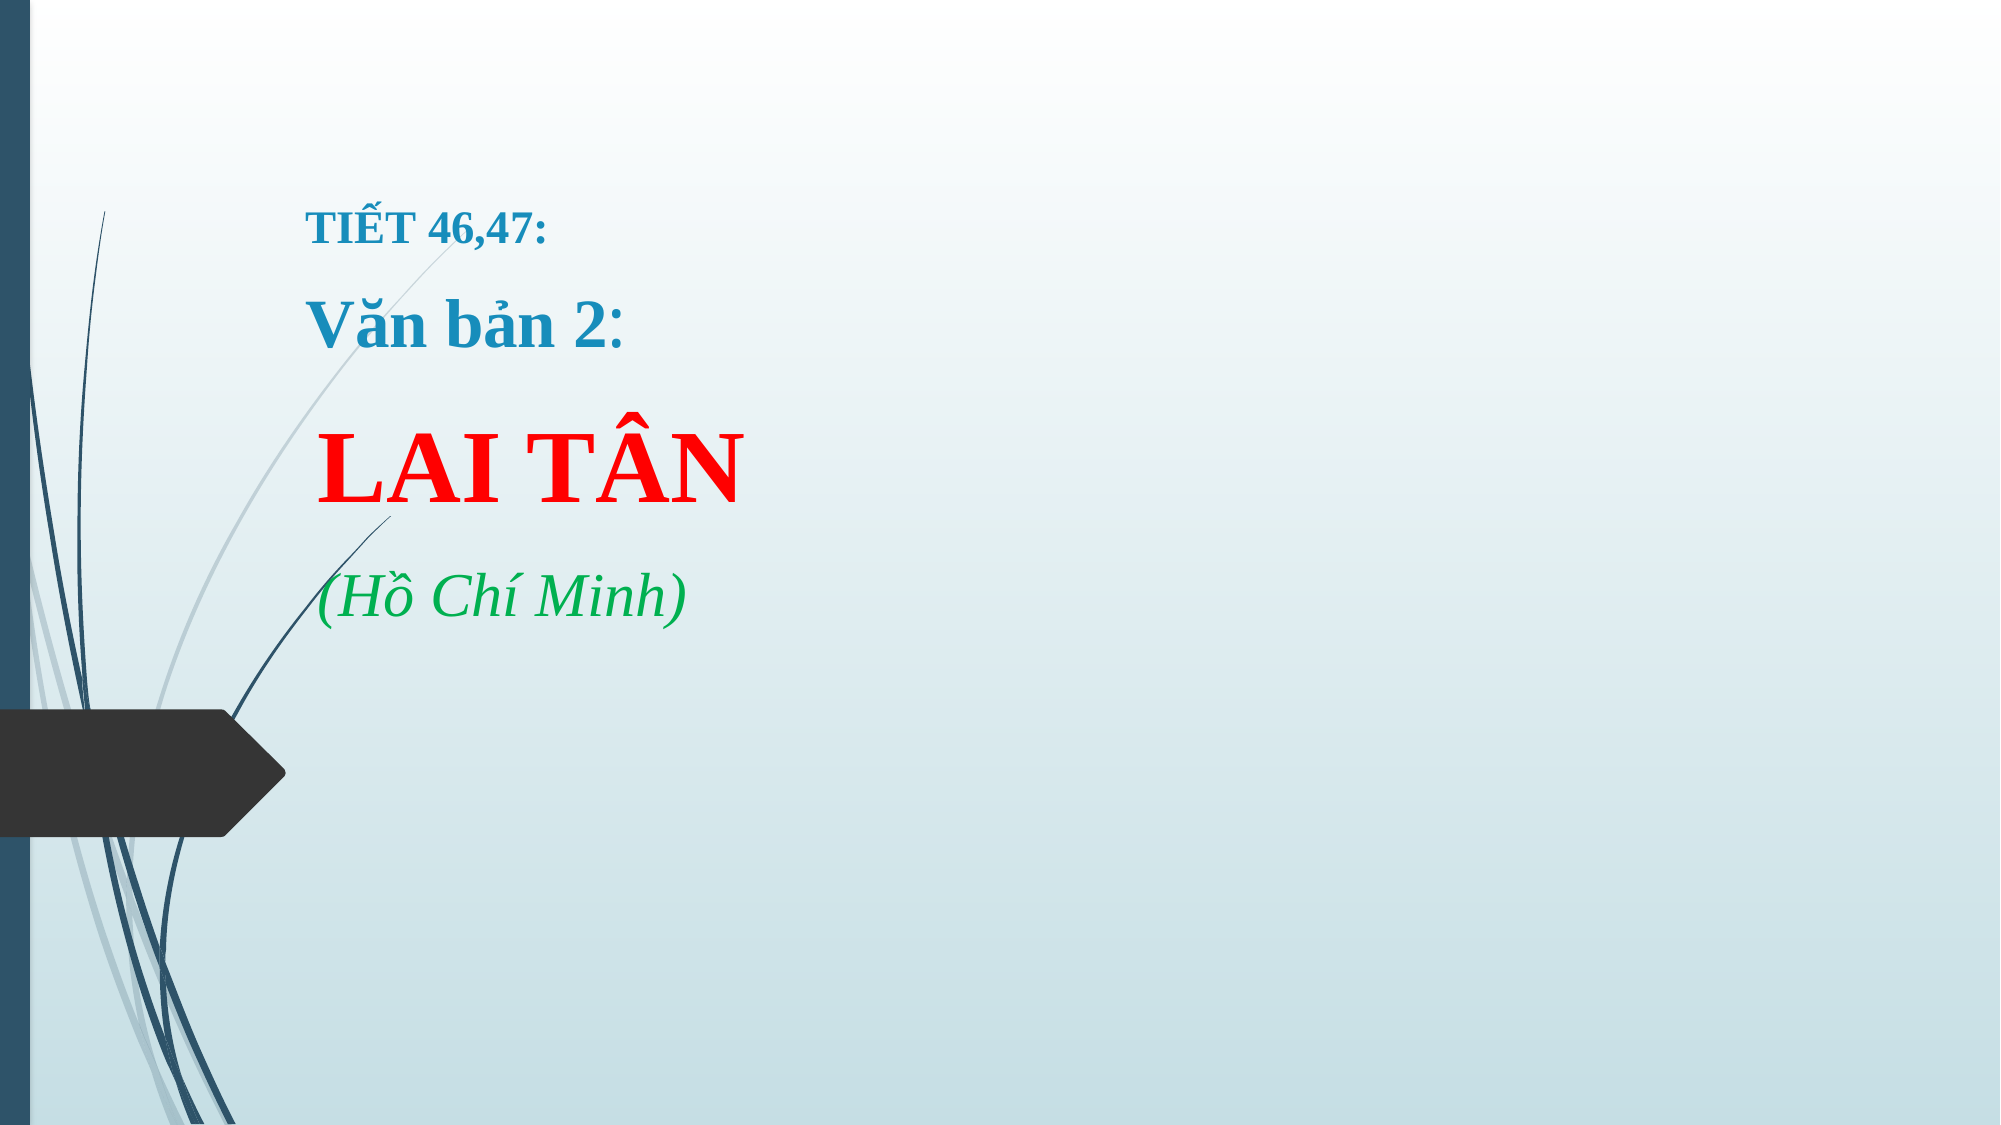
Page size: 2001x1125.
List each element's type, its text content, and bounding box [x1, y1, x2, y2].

title TIẾT 46,47: Văn bản 2: LAI TÂN (Hồ Chí Minh) [290, 165, 1753, 639]
